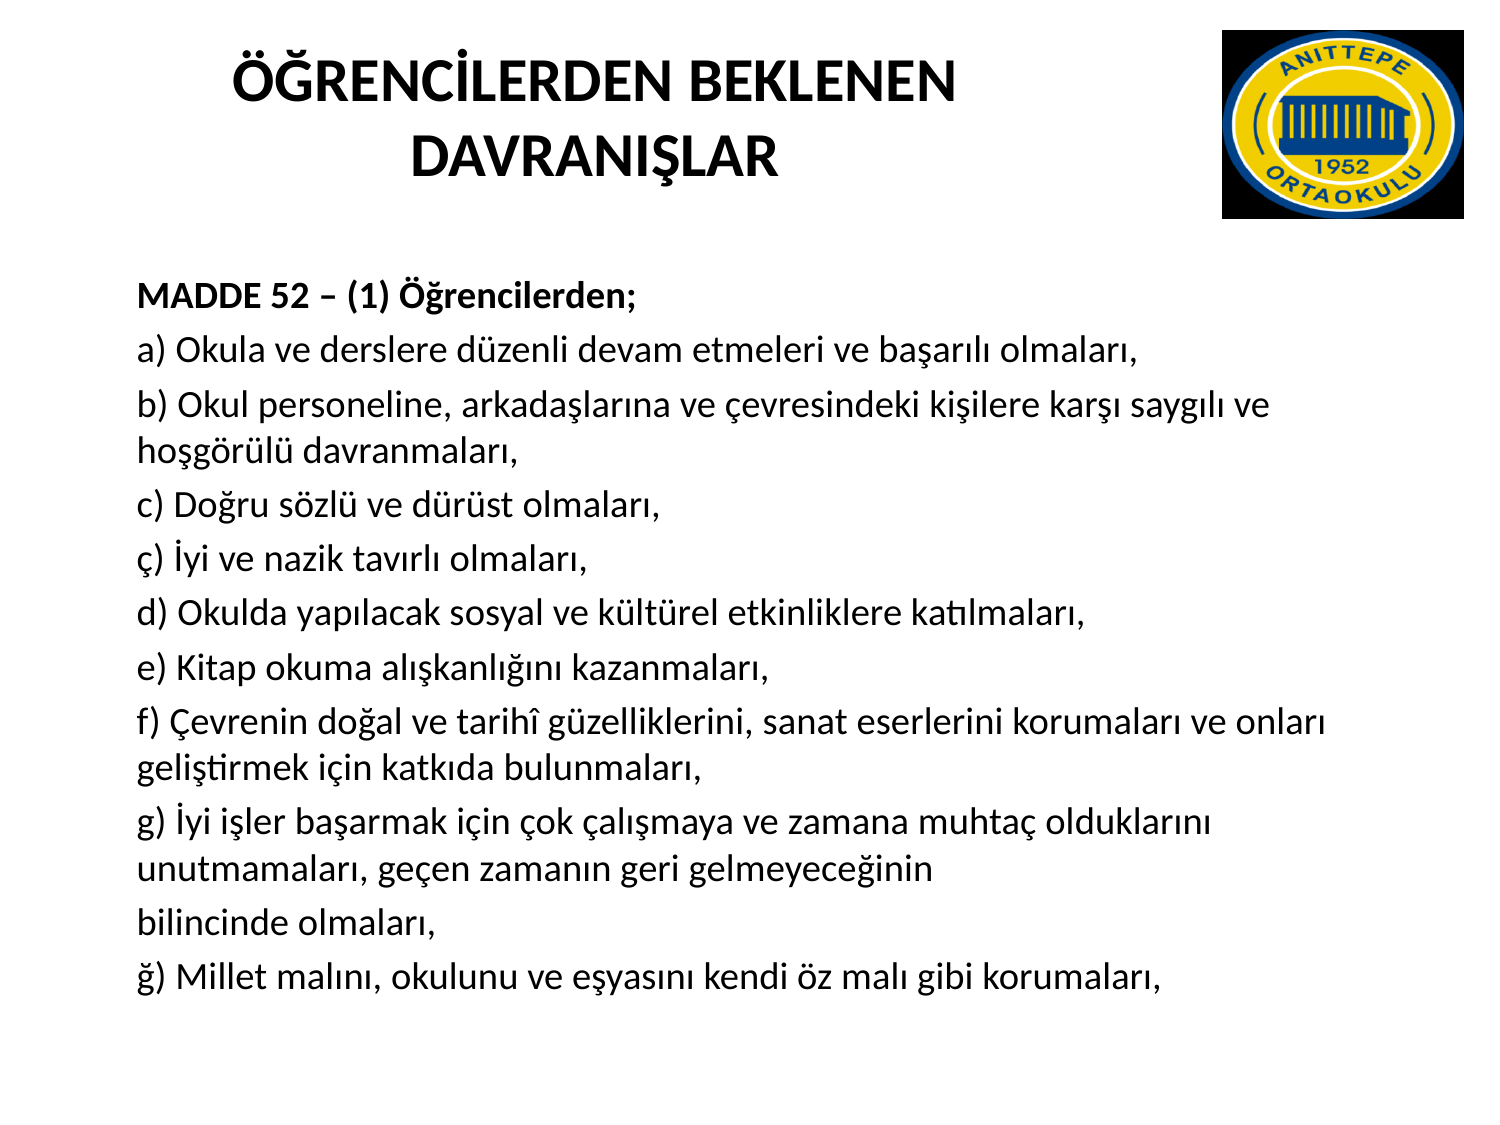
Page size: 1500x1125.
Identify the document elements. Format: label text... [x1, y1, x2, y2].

title ÖĞRENCİLERDEN BEKLENEN DAVRANIŞLAR [75, 30, 1117, 197]
picture [1222, 30, 1464, 219]
list MADDE 52 – (1) Öğrencilerden; a) Okula ve derslere düzenli devam etmeleri ve başarılı olmaları, b) Okul personeline, arkadaşlarına ve çevresindeki kişilere karşı saygılı ve hoşgörülü davranmaları, c) Doğru sözlü ve dürüst olmaları, ç) İyi ve nazik tavırlı olmaları, d) Okulda yapılacak sosyal ve kültürel etkinliklere katılmaları, e) Kitap okuma alışkanlığını kazanmaları, f) Çevrenin doğal ve tarihî güzelliklerini, sanat eserlerini korumaları ve onları geliştirmek için katkıda bulunmaları, g) İyi işler başarmak için çok çalışmaya ve zamana muhtaç olduklarını unutmamaları, geçen zamanın geri gelmeyeceğinin bilincinde olmaları, ğ) Millet malını, okulunu ve eşyasını kendi öz malı gibi korumaları, [75, 262, 1425, 1005]
